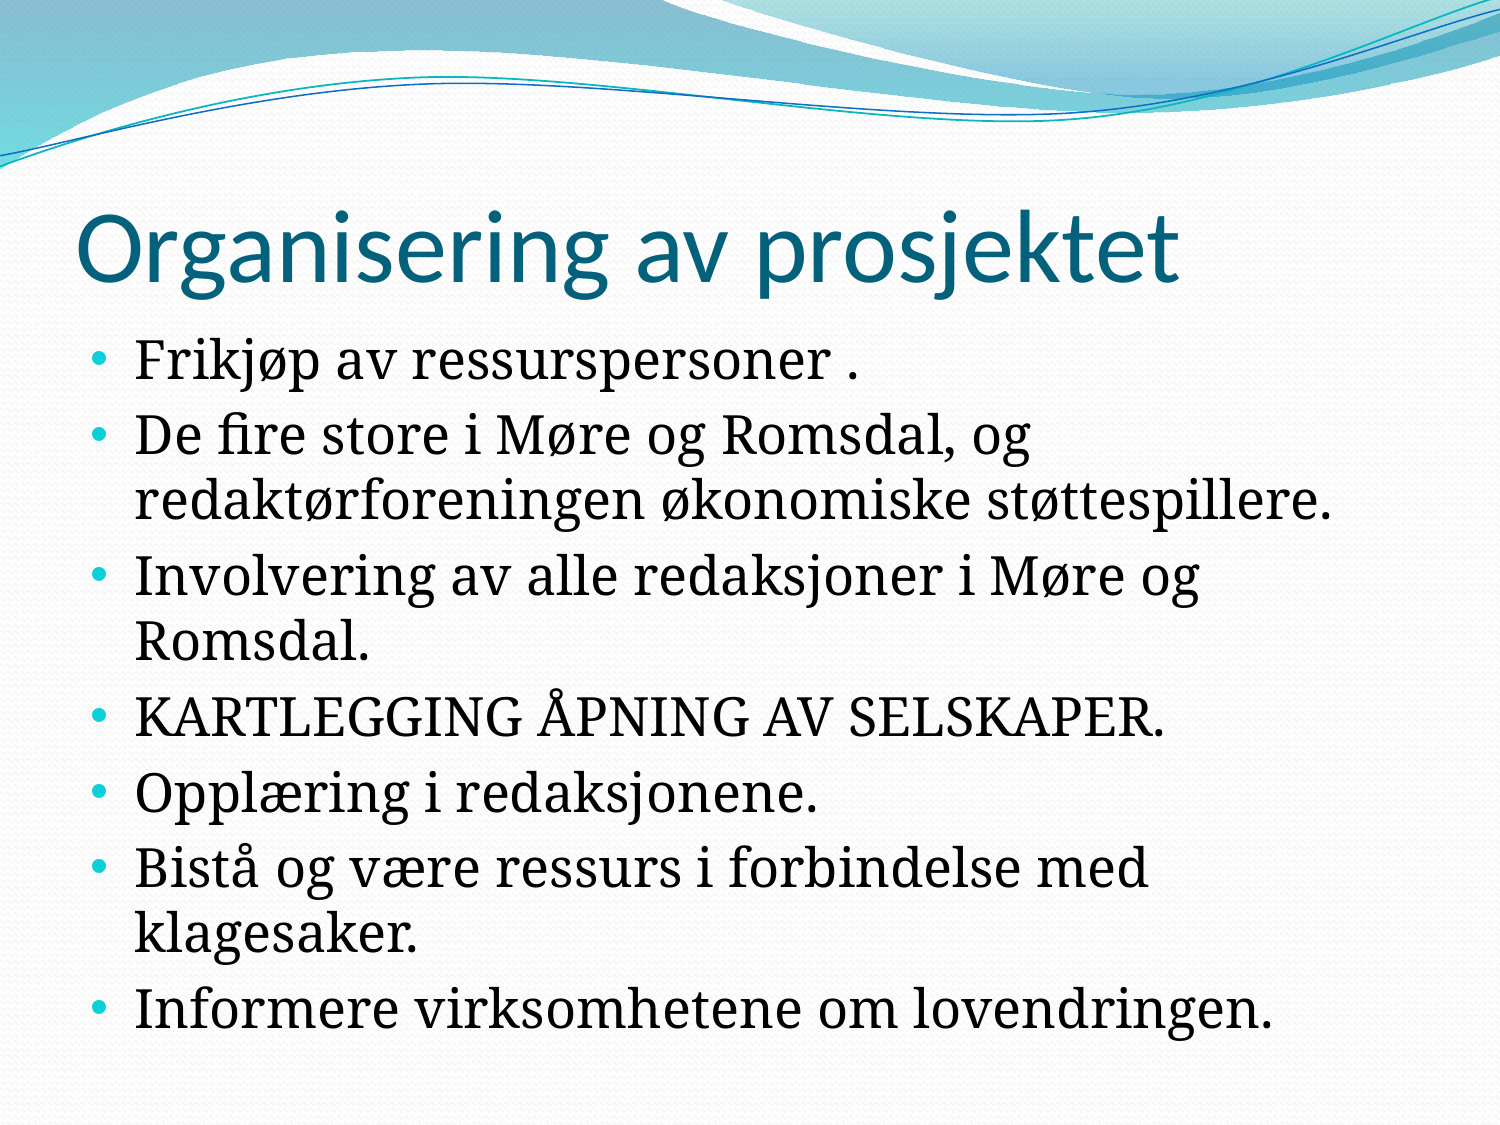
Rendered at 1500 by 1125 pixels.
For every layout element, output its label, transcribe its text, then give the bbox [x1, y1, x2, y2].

list Frikjøp av ressurspersoner . De fire store i Møre og Romsdal, og redaktørforeningen økonomiske støttespillere. Involvering av alle redaksjoner i Møre og Romsdal. KARTLEGGING ÅPNING AV SELSKAPER. Opplæring i redaksjonene. Bistå og være ressurs i forbindelse med klagesaker. Informere virksomhetene om lovendringen. [74, 317, 1426, 1038]
title Organisering av prosjektet [74, 115, 1426, 304]
